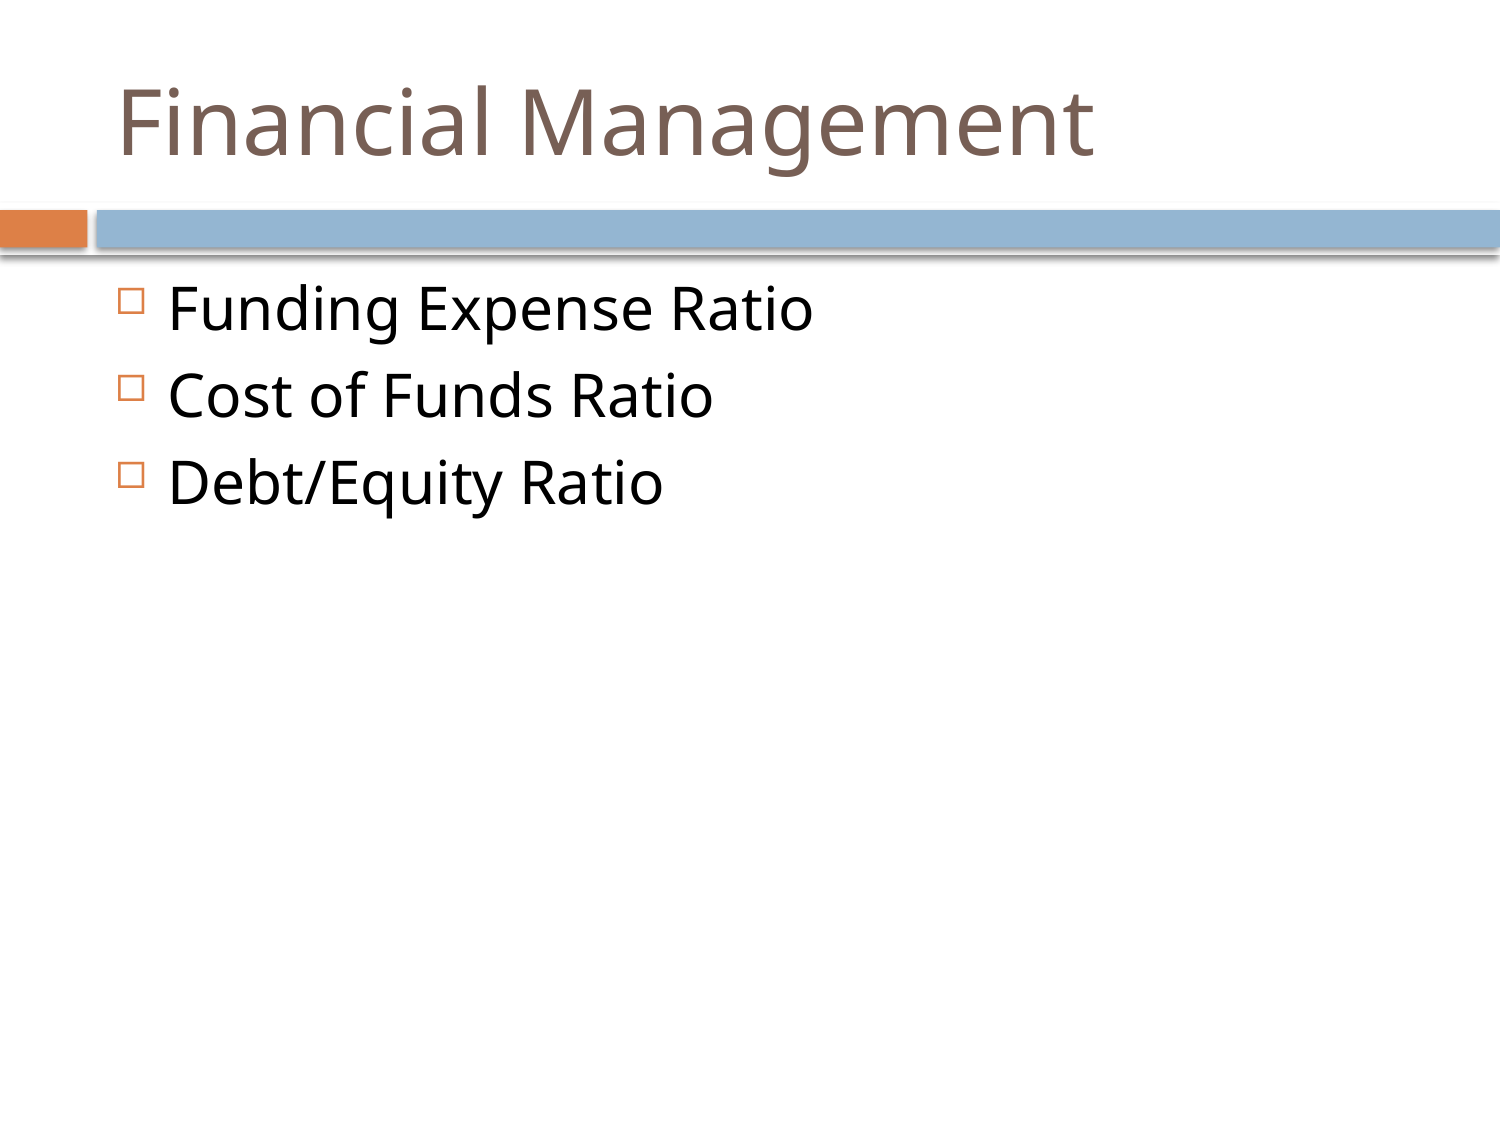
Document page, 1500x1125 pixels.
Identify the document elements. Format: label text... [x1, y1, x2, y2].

list Funding Expense Ratio Cost of Funds Ratio Debt/Equity Ratio [100, 262, 1438, 1000]
title Financial Management [100, 37, 1438, 200]
